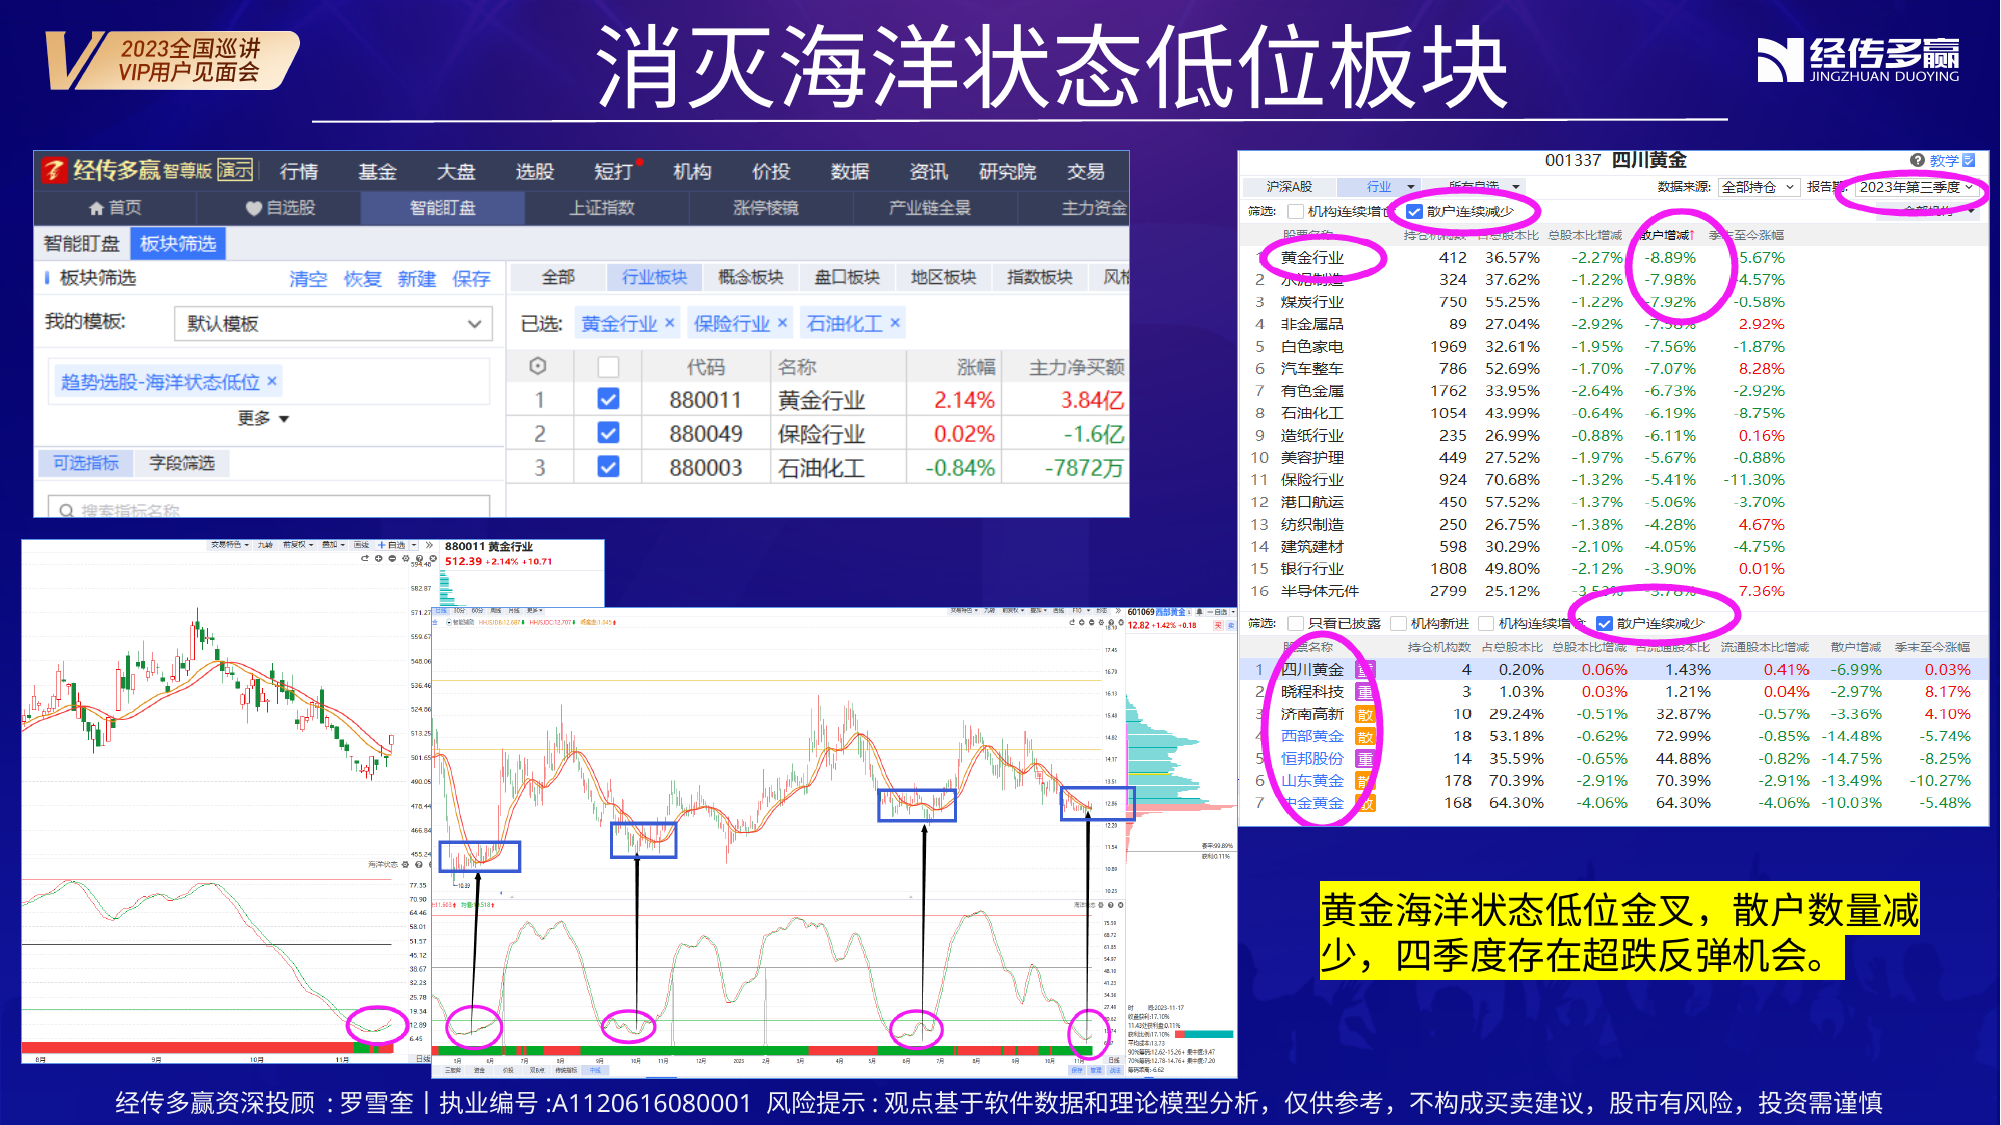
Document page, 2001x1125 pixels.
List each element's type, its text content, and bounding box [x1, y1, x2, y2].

text_box 消灭海洋状态低位板块 [521, 2, 1584, 128]
text_box 黄金海洋状态低位金叉，散户数量减少，四季度存在超跌反弹机会。 [1305, 879, 1973, 1030]
picture [0, 0, 2000, 1125]
